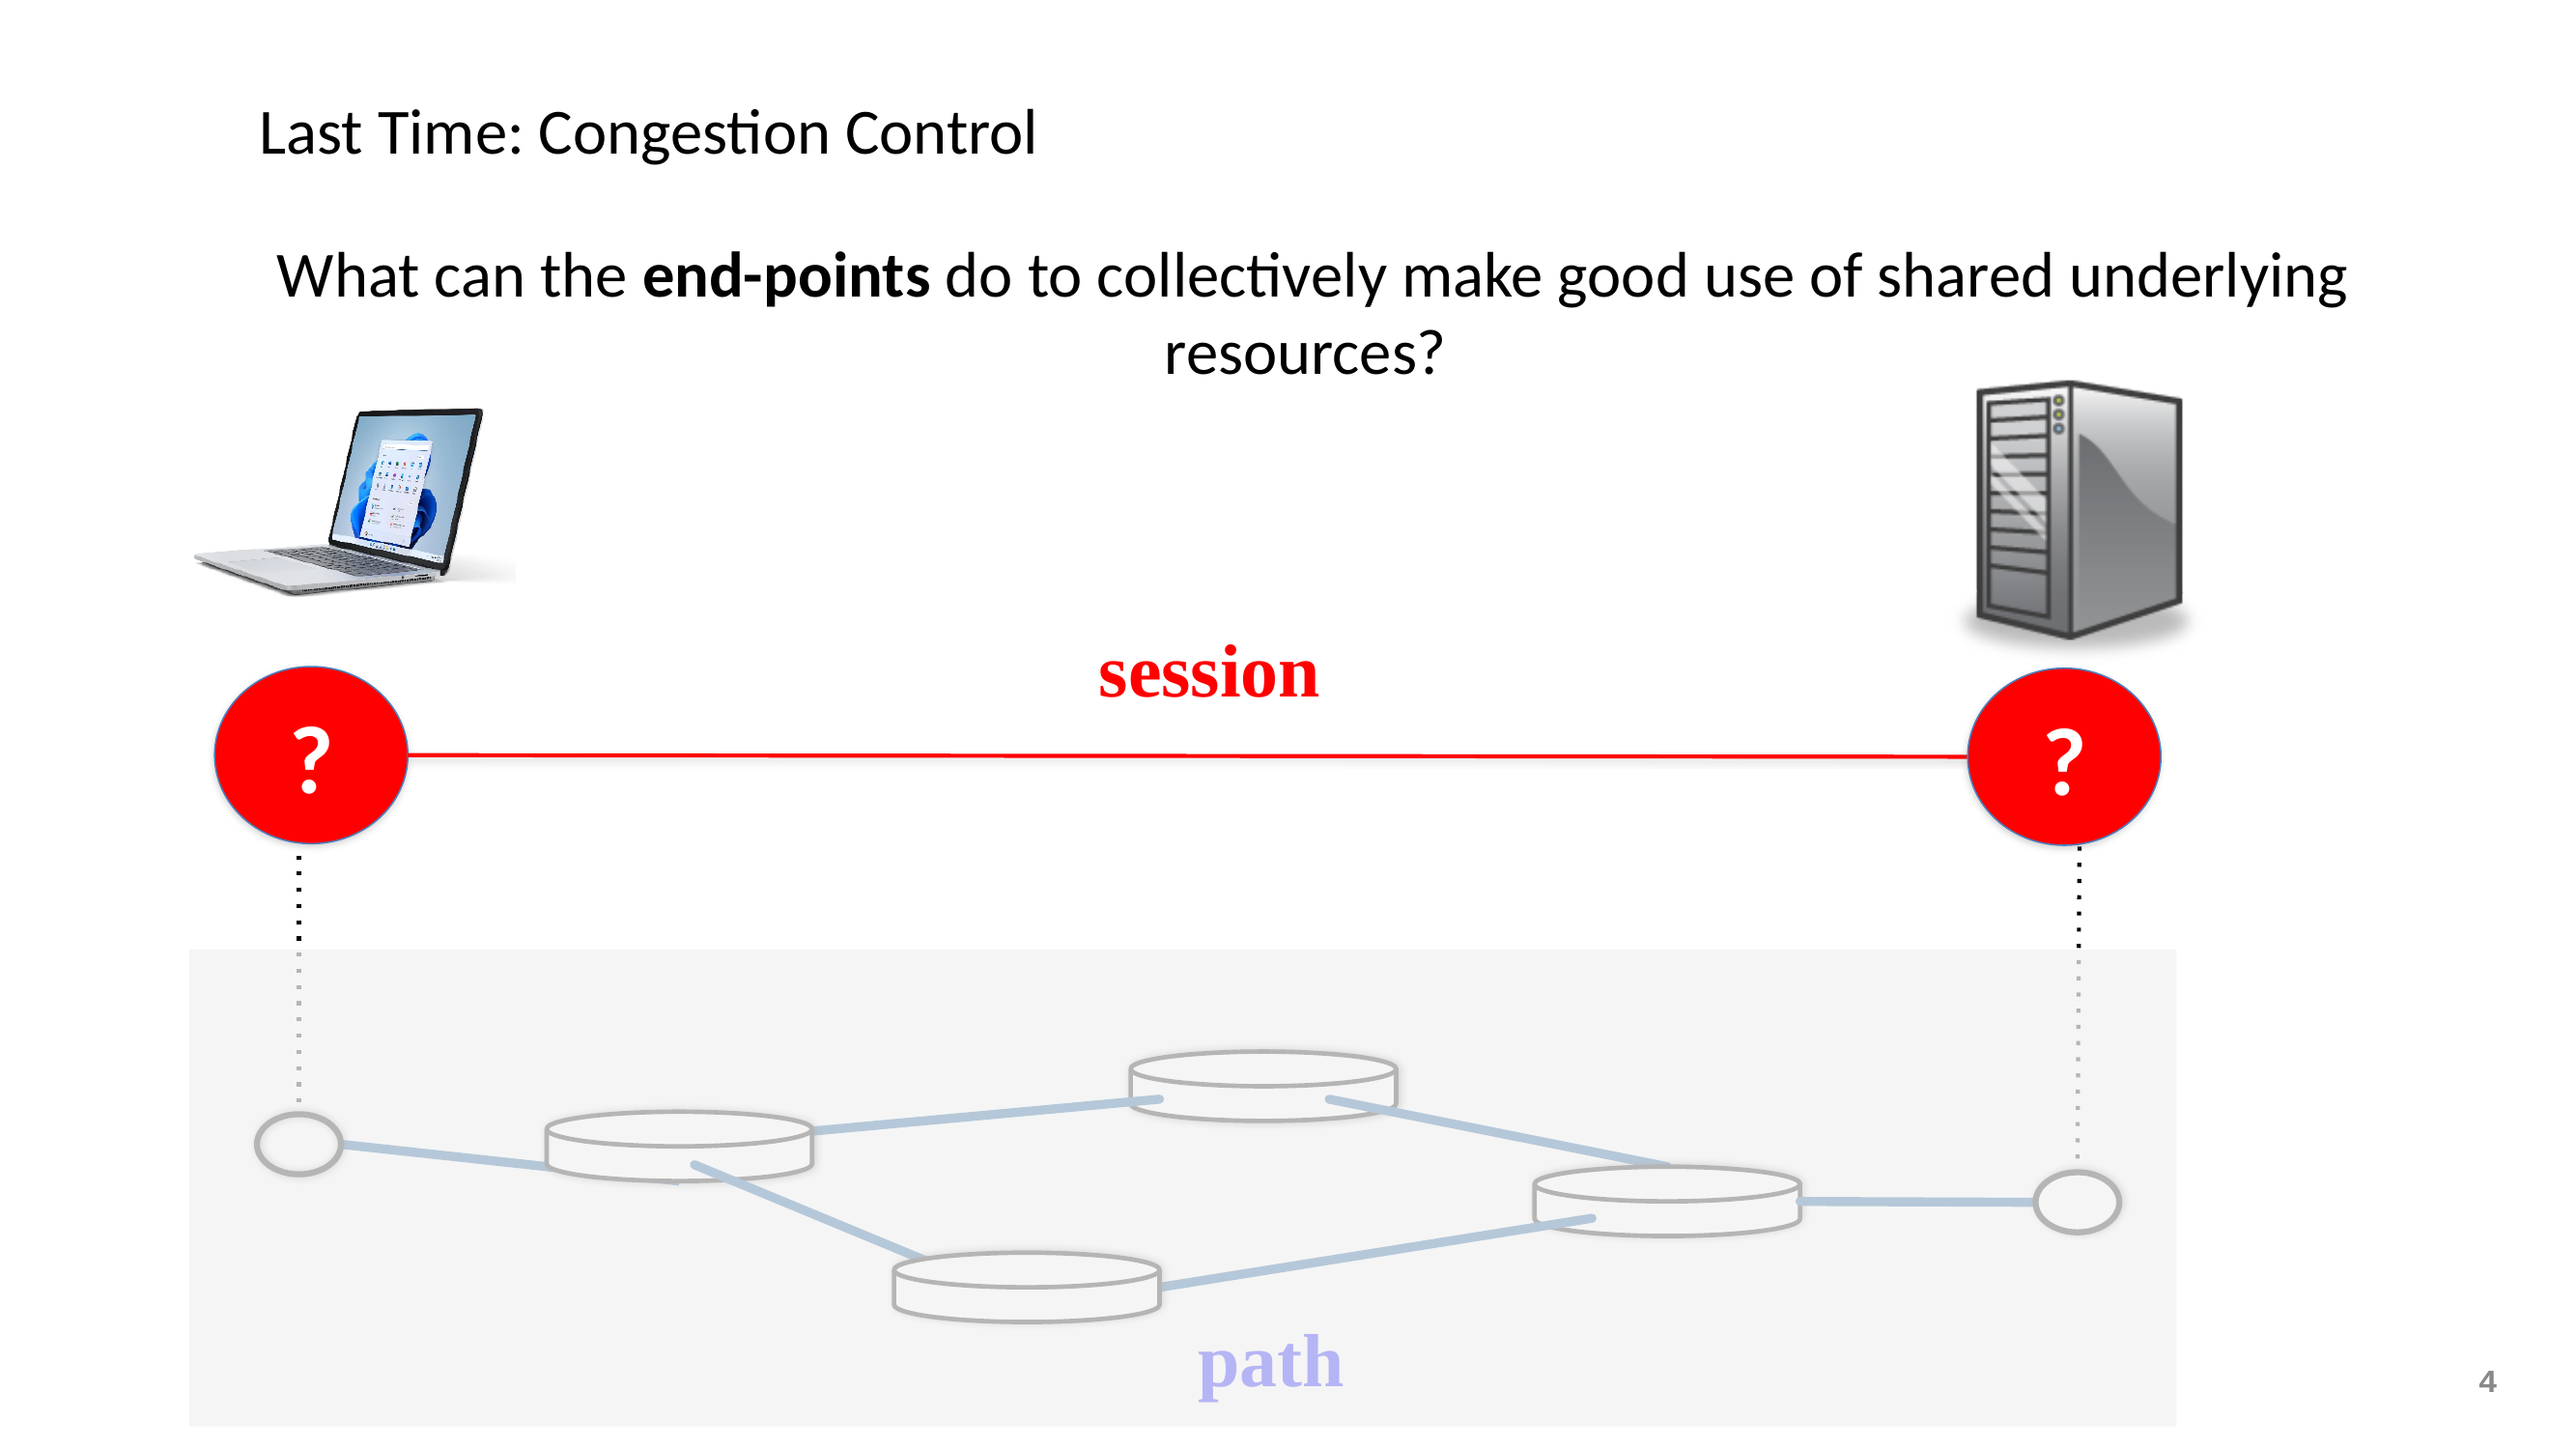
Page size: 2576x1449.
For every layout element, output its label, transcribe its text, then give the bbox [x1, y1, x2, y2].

text_box What can the end-points do to collectively make good use of shared underlying resources? [251, 225, 2375, 394]
text_box ? [1967, 670, 2162, 822]
slide_number 4 [2453, 1359, 2522, 1434]
text_box session [1085, 614, 1335, 720]
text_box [1967, 751, 1972, 761]
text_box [256, 790, 2120, 1322]
text_box [188, 949, 2177, 1427]
picture [1934, 375, 2225, 665]
text_box ? [214, 667, 409, 826]
picture [188, 398, 517, 612]
title Last Time: Congestion Control [250, 0, 2325, 259]
